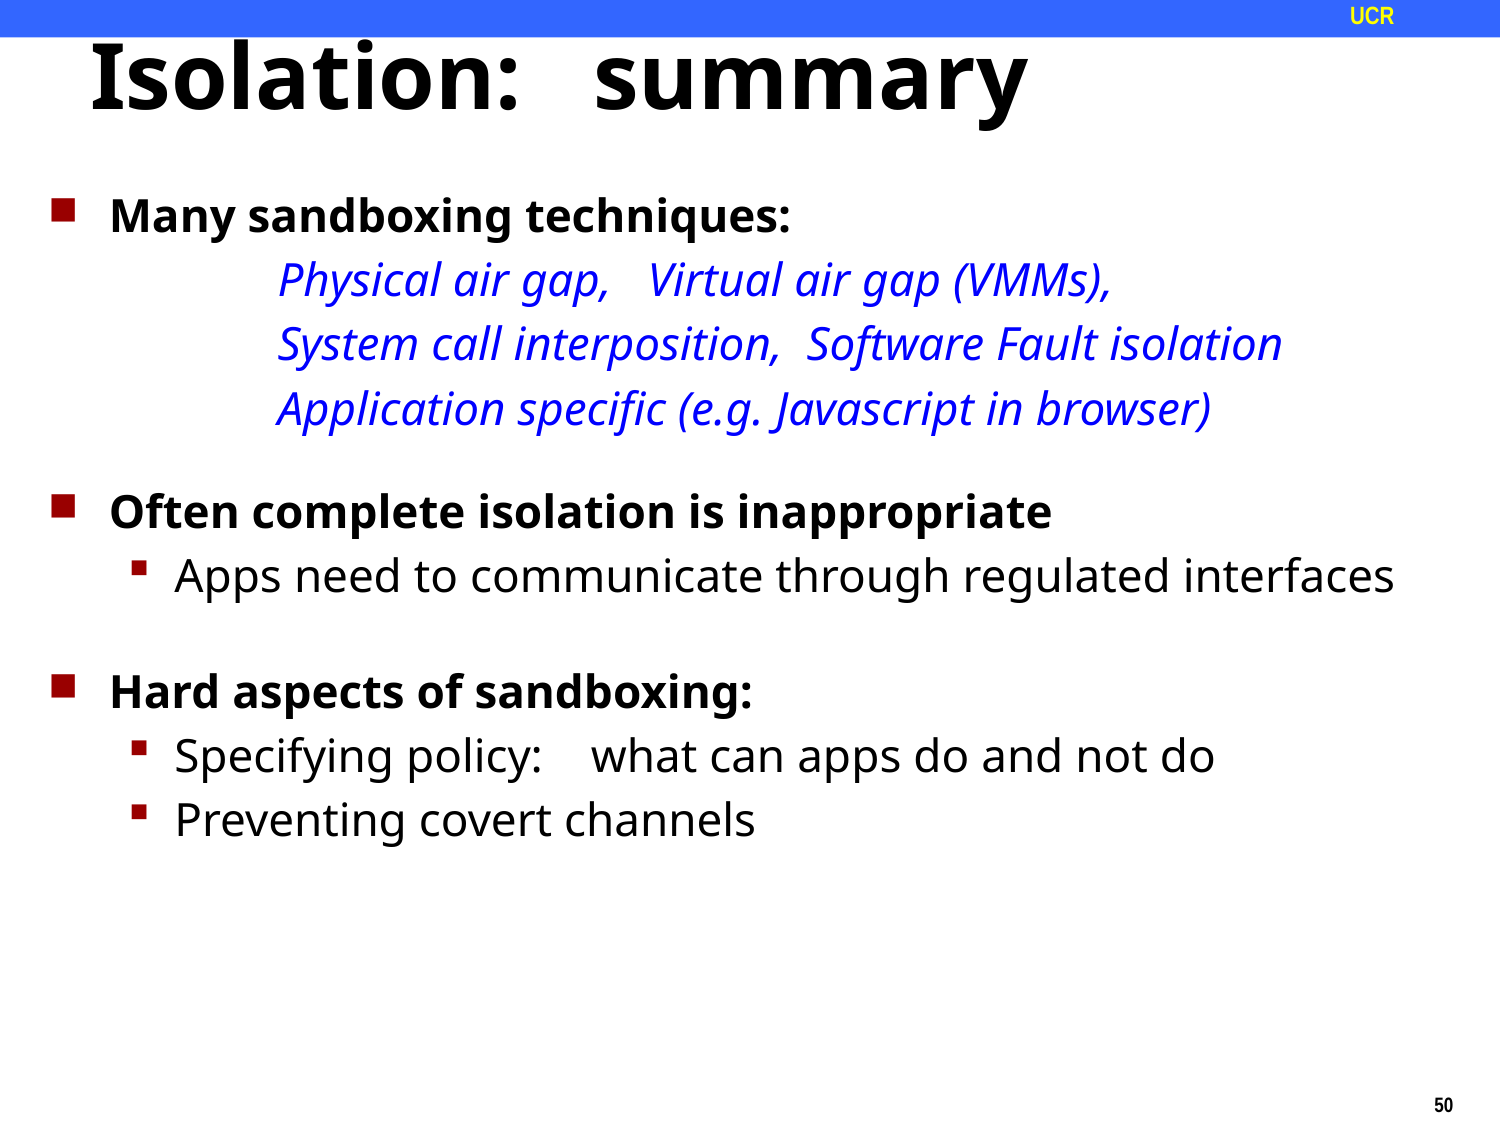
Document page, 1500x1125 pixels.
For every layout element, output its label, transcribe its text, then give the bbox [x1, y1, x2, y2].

list Many sandboxing techniques: Physical air gap, Virtual air gap (VMMs), System call interposition, Software Fault isolation Application specific (e.g. Javascript in browser) Often complete isolation is inappropriate Apps need to communicate through regulated interfaces Hard aspects of sandboxing: Specifying policy: what can apps do and not do Preventing covert channels [37, 178, 1463, 1113]
title Isolation: summary [74, 0, 1426, 167]
